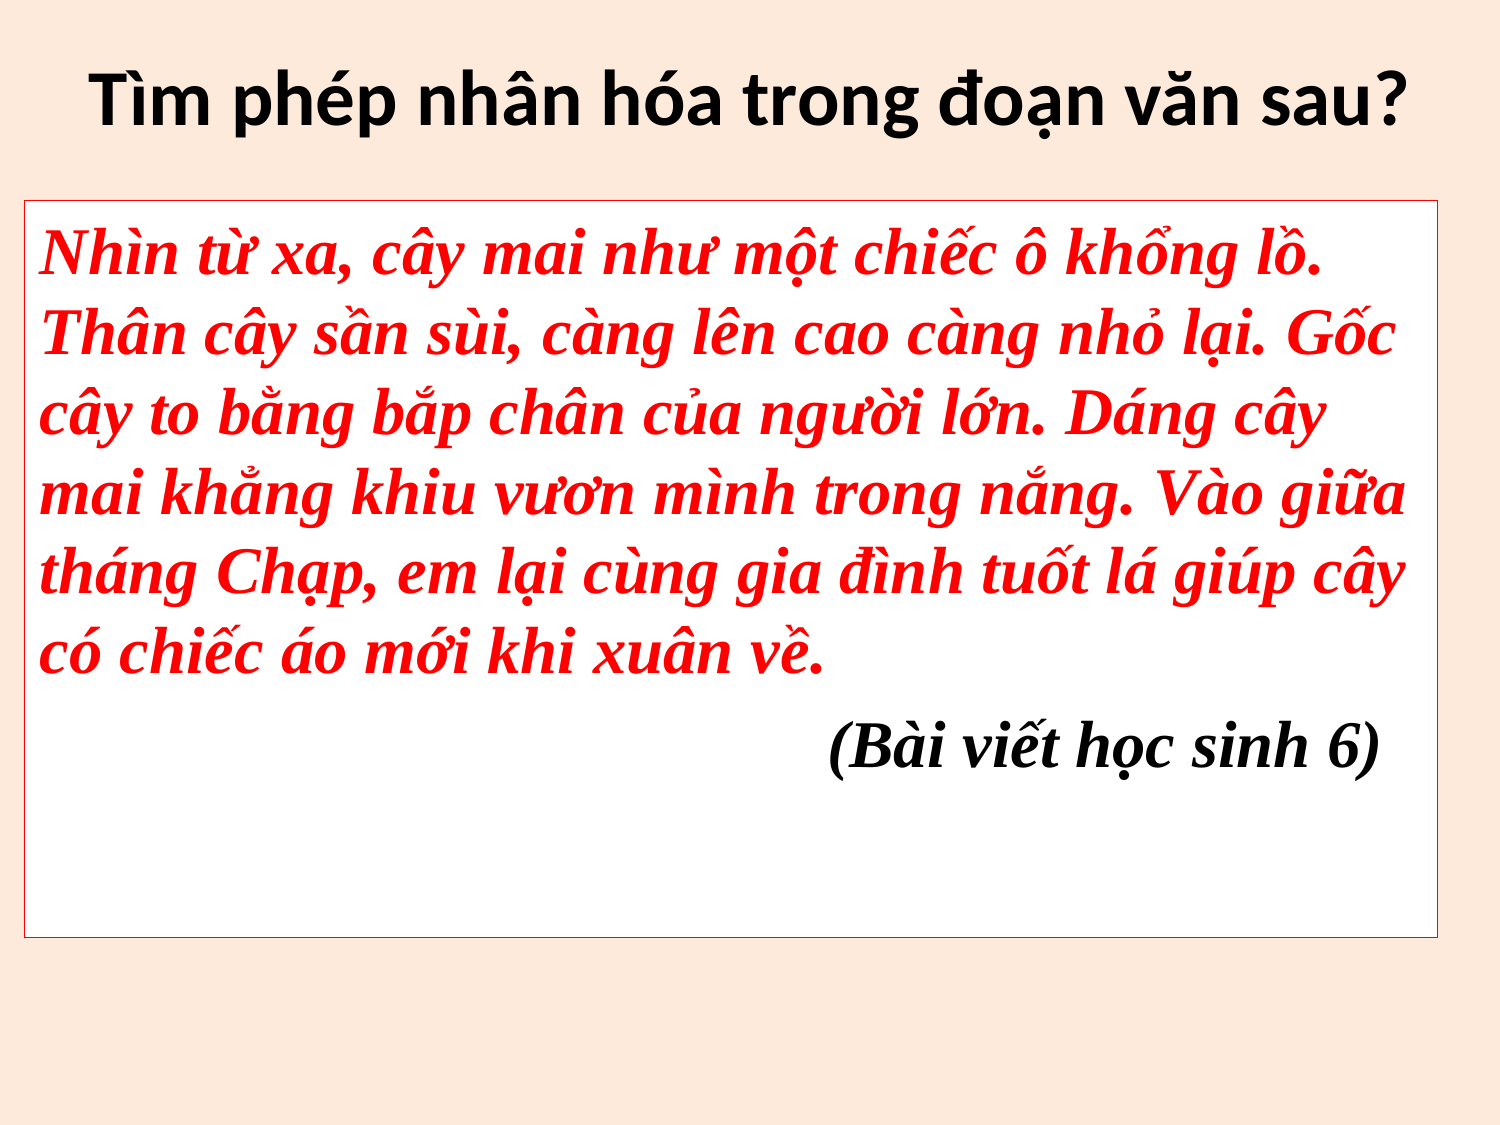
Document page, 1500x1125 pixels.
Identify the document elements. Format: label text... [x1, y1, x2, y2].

list Nhìn từ xa, cây mai như một chiếc ô khổng lồ. Thân cây sần sùi, càng lên cao càng nhỏ lại. Gốc cây to bằng bắp chân của người lớn. Dáng cây mai khẳng khiu vươn mình trong nắng. Vào giữa tháng Chạp, em lại cùng gia đình tuốt lá giúp cây có chiếc áo mới khi xuân về. (Bài viết học sinh 6) [24, 200, 1438, 938]
title Tìm phép nhân hóa trong đoạn văn sau? [24, 24, 1475, 163]
